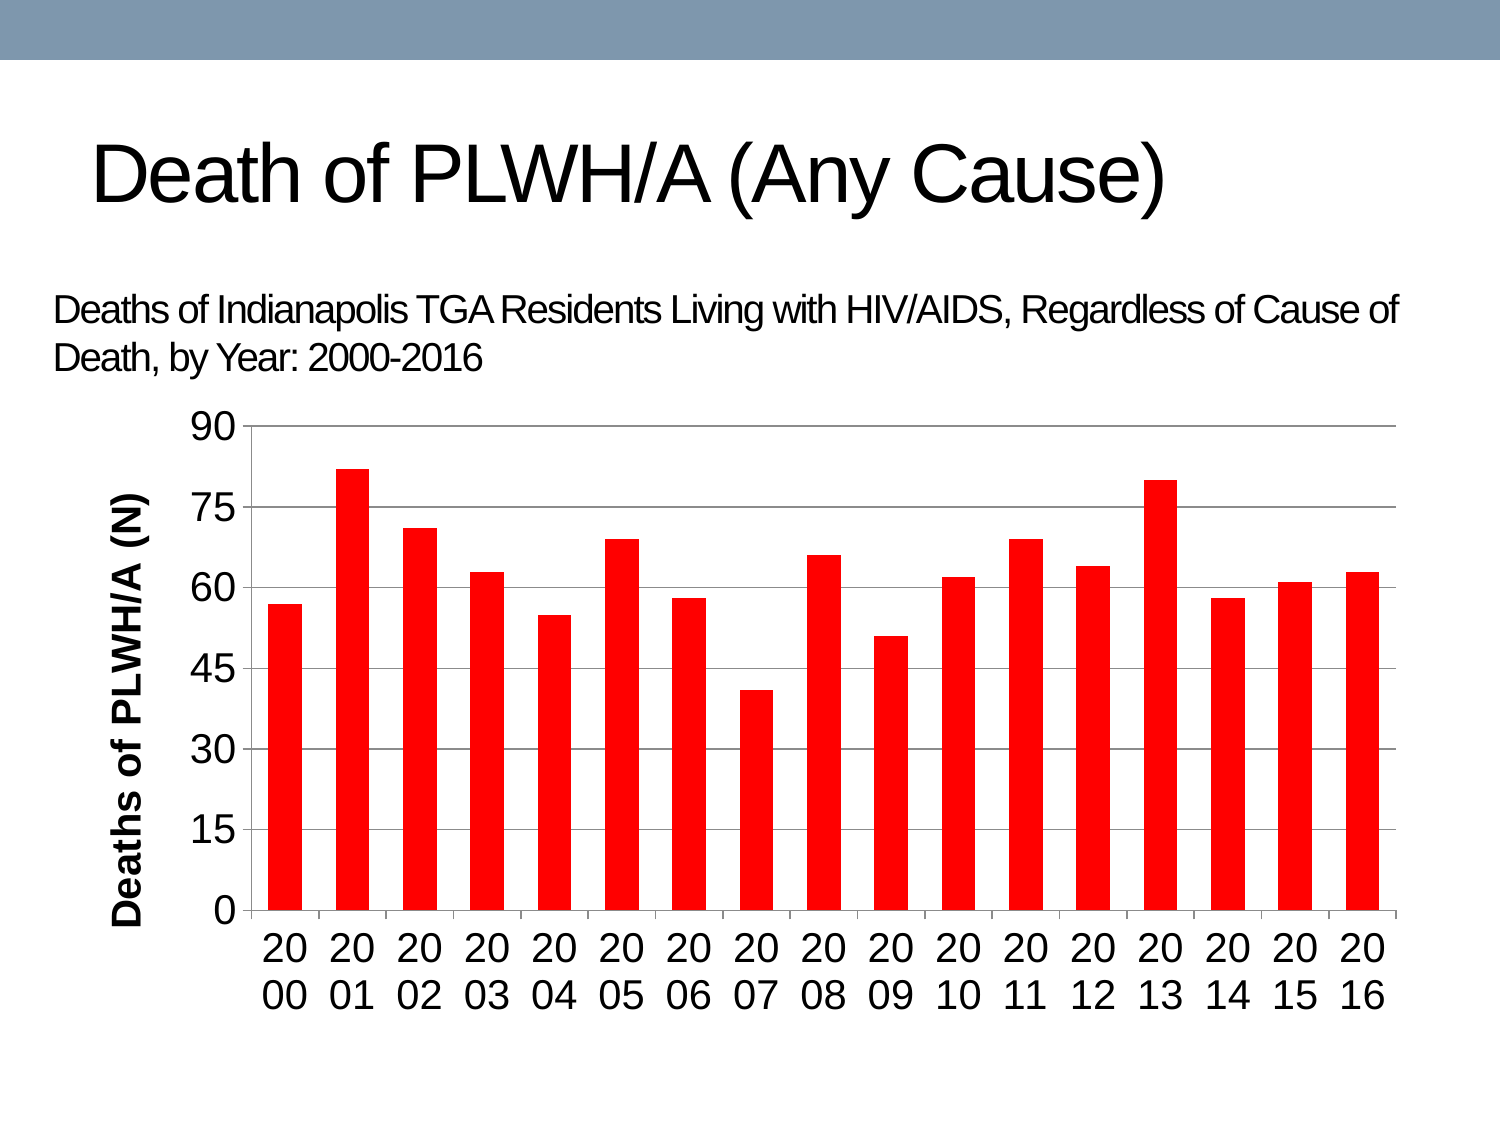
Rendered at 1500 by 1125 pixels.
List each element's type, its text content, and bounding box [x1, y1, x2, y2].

title Death of PLWH/A (Any Cause) [75, 87, 1425, 250]
chart [63, 389, 1424, 1033]
text_box Deaths of Indianapolis TGA Residents Living with HIV/AIDS, Regardless of Cause of Death, by Year: 2000-2016 [37, 275, 1450, 388]
